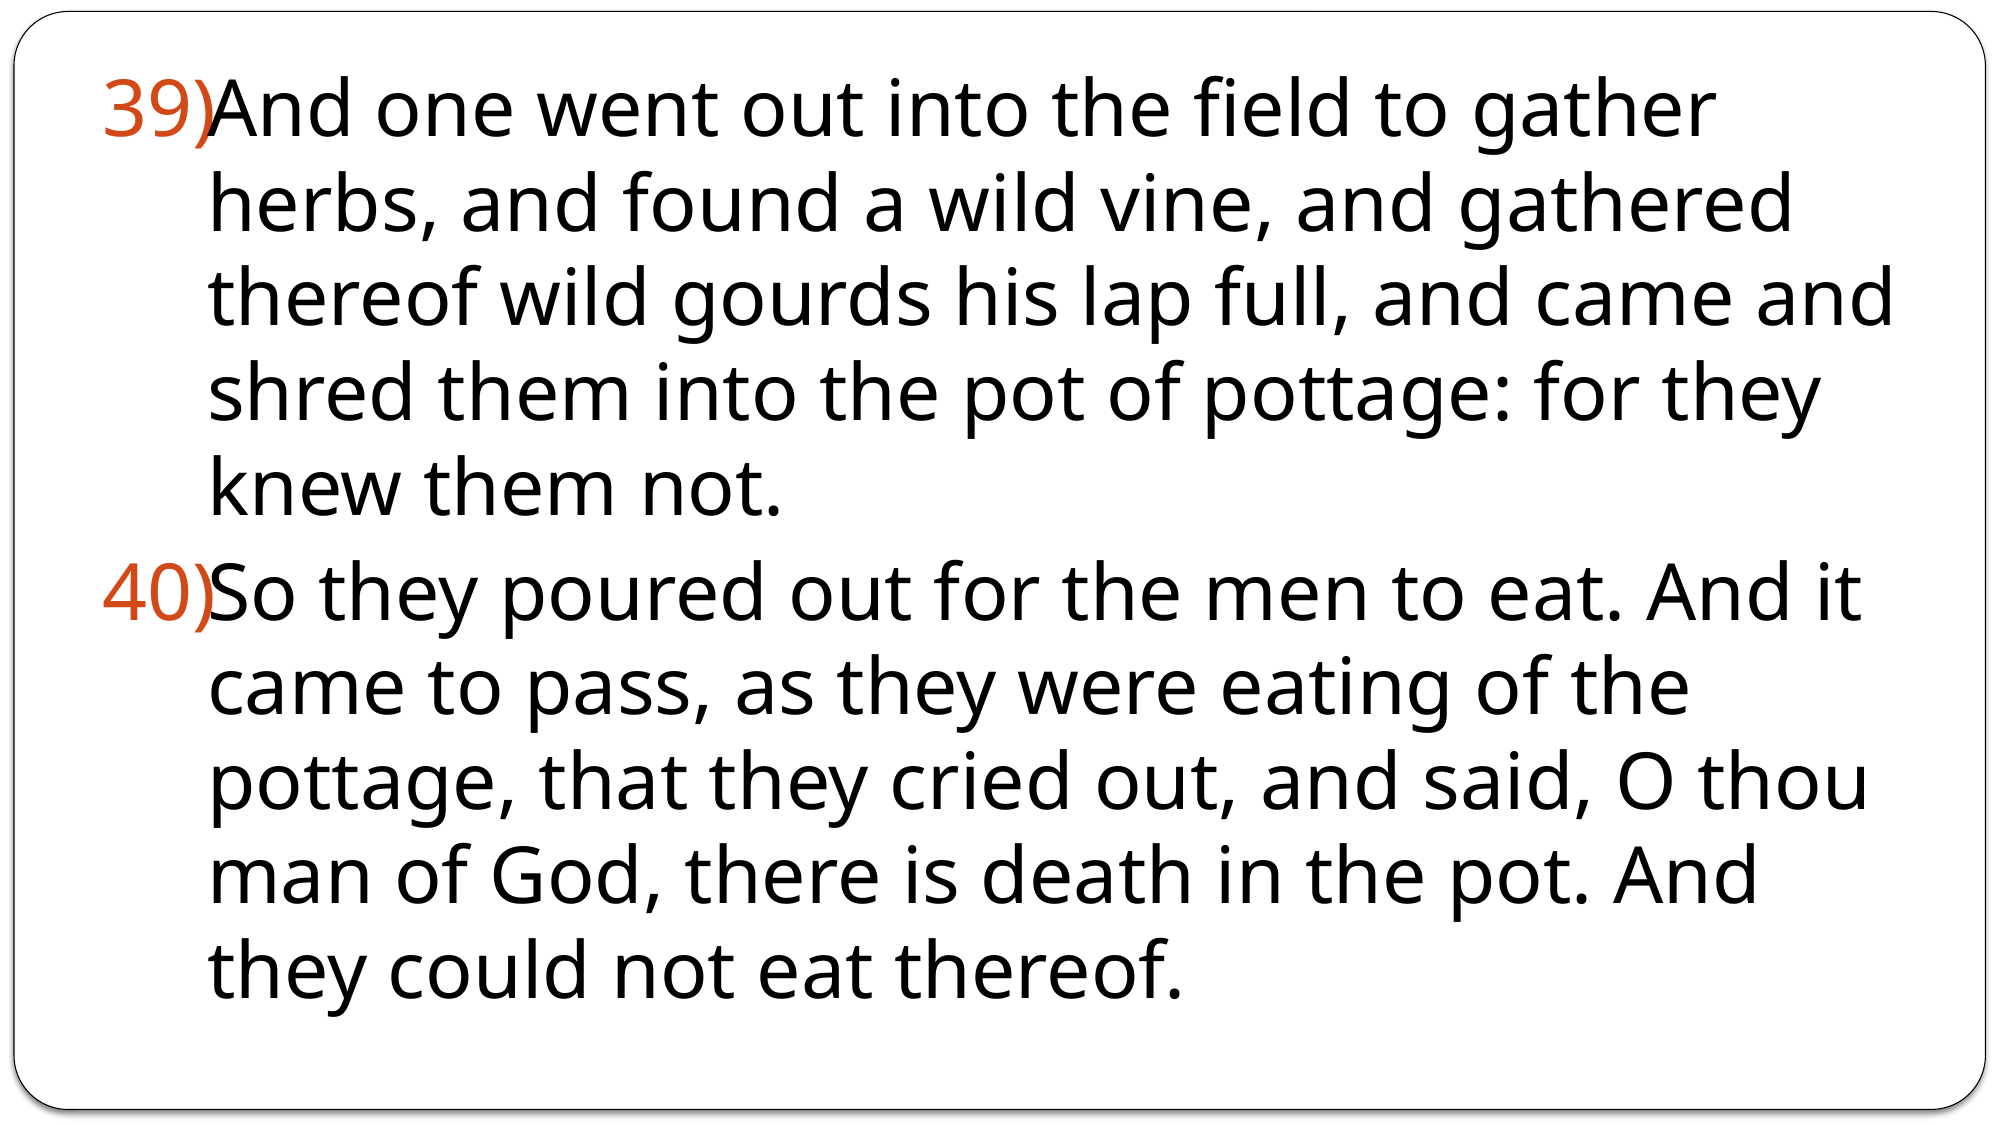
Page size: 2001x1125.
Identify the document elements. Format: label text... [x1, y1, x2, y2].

list And one went out into the field to gather herbs, and found a wild vine, and gathered thereof wild gourds his lap full, and came and shred them into the pot of pottage: for they knew them not. So they poured out for the men to eat. And it came to pass, as they were eating of the pottage, that they cried out, and said, O thou man of God, there is death in the pot. And they could not eat thereof. [87, 50, 1938, 1038]
